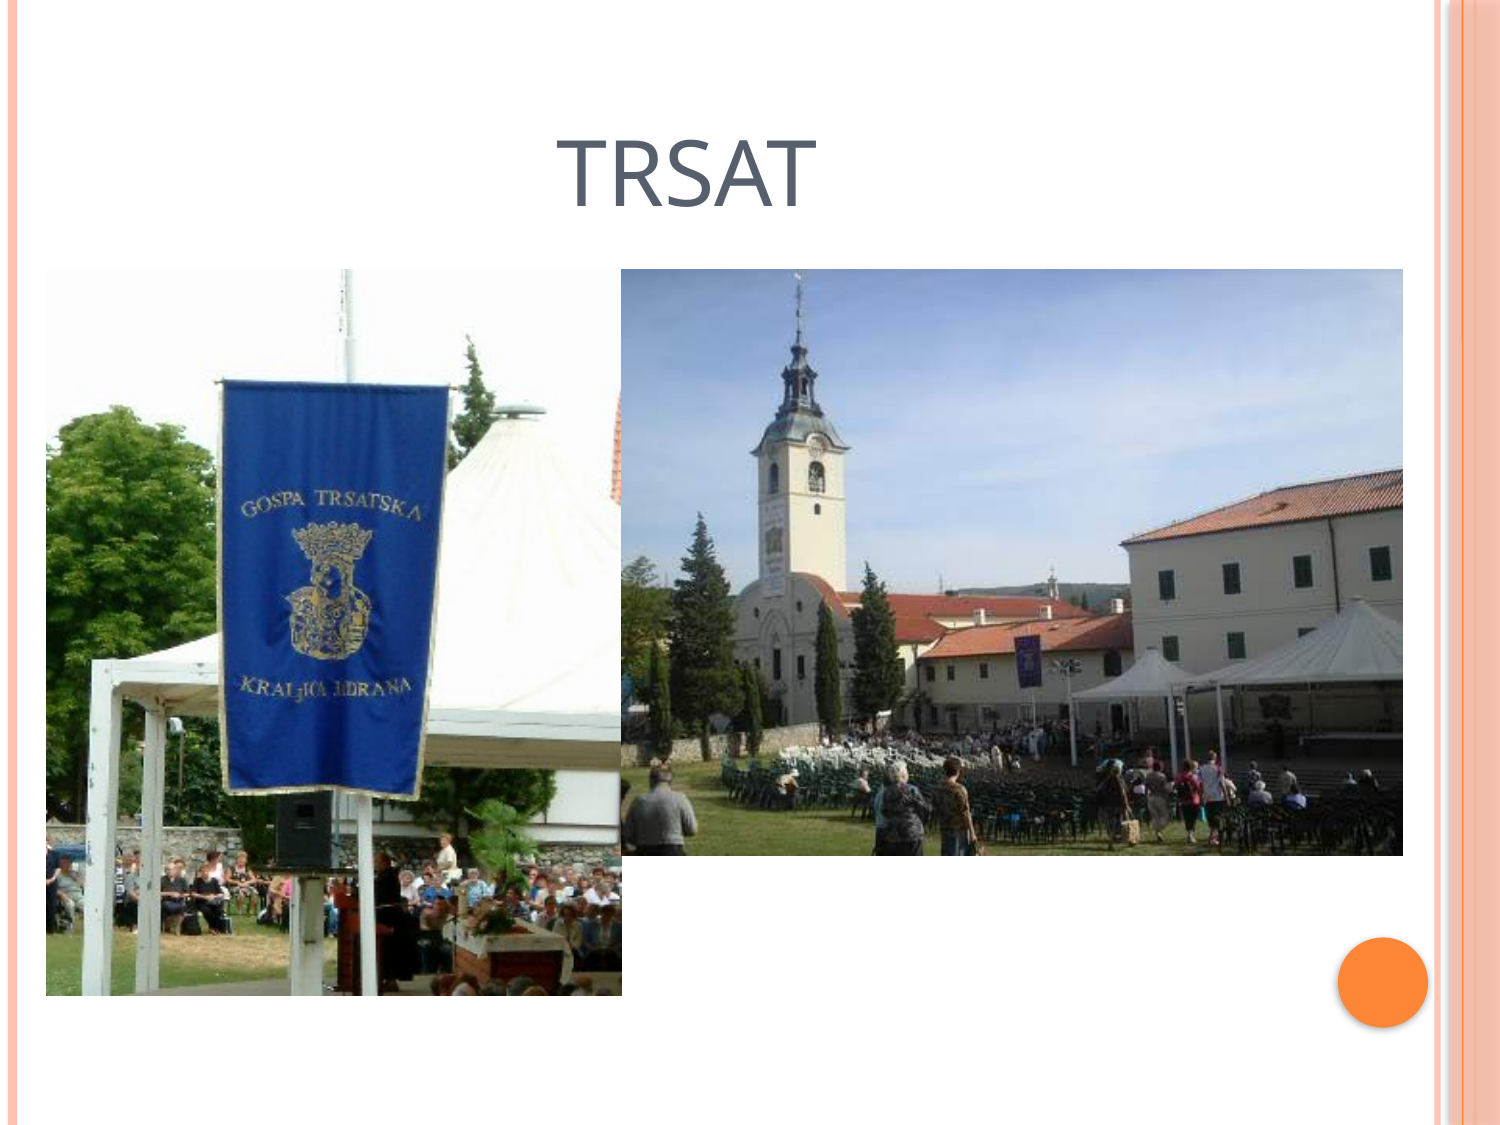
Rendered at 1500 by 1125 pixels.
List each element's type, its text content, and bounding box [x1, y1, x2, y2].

title Trsat [75, 45, 1300, 233]
picture [46, 268, 1403, 997]
